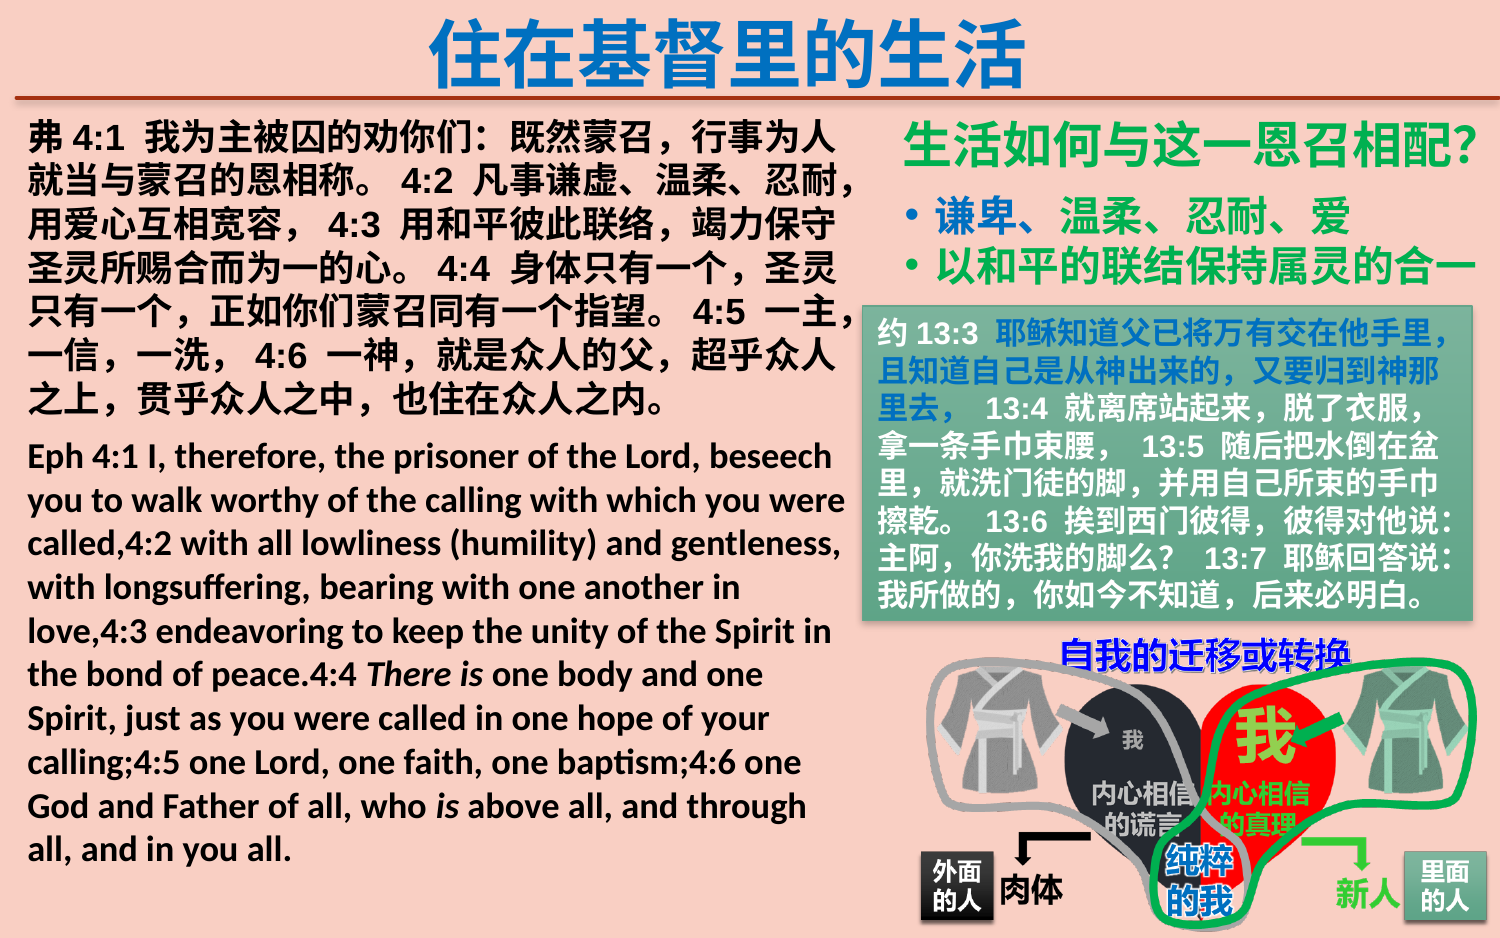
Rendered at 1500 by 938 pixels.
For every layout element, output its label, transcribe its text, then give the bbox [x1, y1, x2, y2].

text_box 生活如何与这一恩召相配？ [887, 106, 1488, 181]
text_box 住在基督里的生活 [412, 0, 1075, 97]
text_box 谦卑、温柔、忍耐、爱 以和平的联结保持属灵的合一 [889, 182, 1500, 297]
text_box 约13:3 耶稣知道父已将万有交在他手里，且知道自己是从神出来的，又要归到神那里去， 13:4 就离席站起来，脱了衣服，拿一条手巾束腰， 13:5 随后把水倒在盆里，就洗门徒的脚，并用自己所束的手巾擦乾。 13:6 挨到西门彼得，彼得对他说：主阿，你洗我的脚么？ 13:7 耶稣回答说：我所做的，你如今不知道，后来必明白。 [862, 305, 1473, 621]
picture [912, 629, 1492, 938]
text_box 弗4:1 我为主被囚的劝你们：既然蒙召，行事为人就当与蒙召的恩相称。4:2 凡事谦虚、温柔、忍耐，用爱心互相宽容，4:3 用和平彼此联络，竭力保守圣灵所赐合而为一的心。4:4 身体只有一个，圣灵只有一个，正如你们蒙召同有一个指望。4:5 一主，一信，一洗，4:6 一神，就是众人的父，超乎众人之上，贯乎众人之中，也住在众人之内。 Eph 4:1 I, therefore, the prisoner of the Lord, beseech you to walk worthy of the calling with which you were called,4:2 with all lowliness (humility) and gentleness, with longsuffering, bearing with one another in love,4:3 endeavoring to keep the unity of the Spirit in the bond of peace.4:4 There is one body and one Spirit, just as you were called in one hope of your calling;4:5 one Lord, one faith, one baptism;4:6 one God and Father of all, who is above all, and through all, and in you all. [12, 106, 863, 933]
